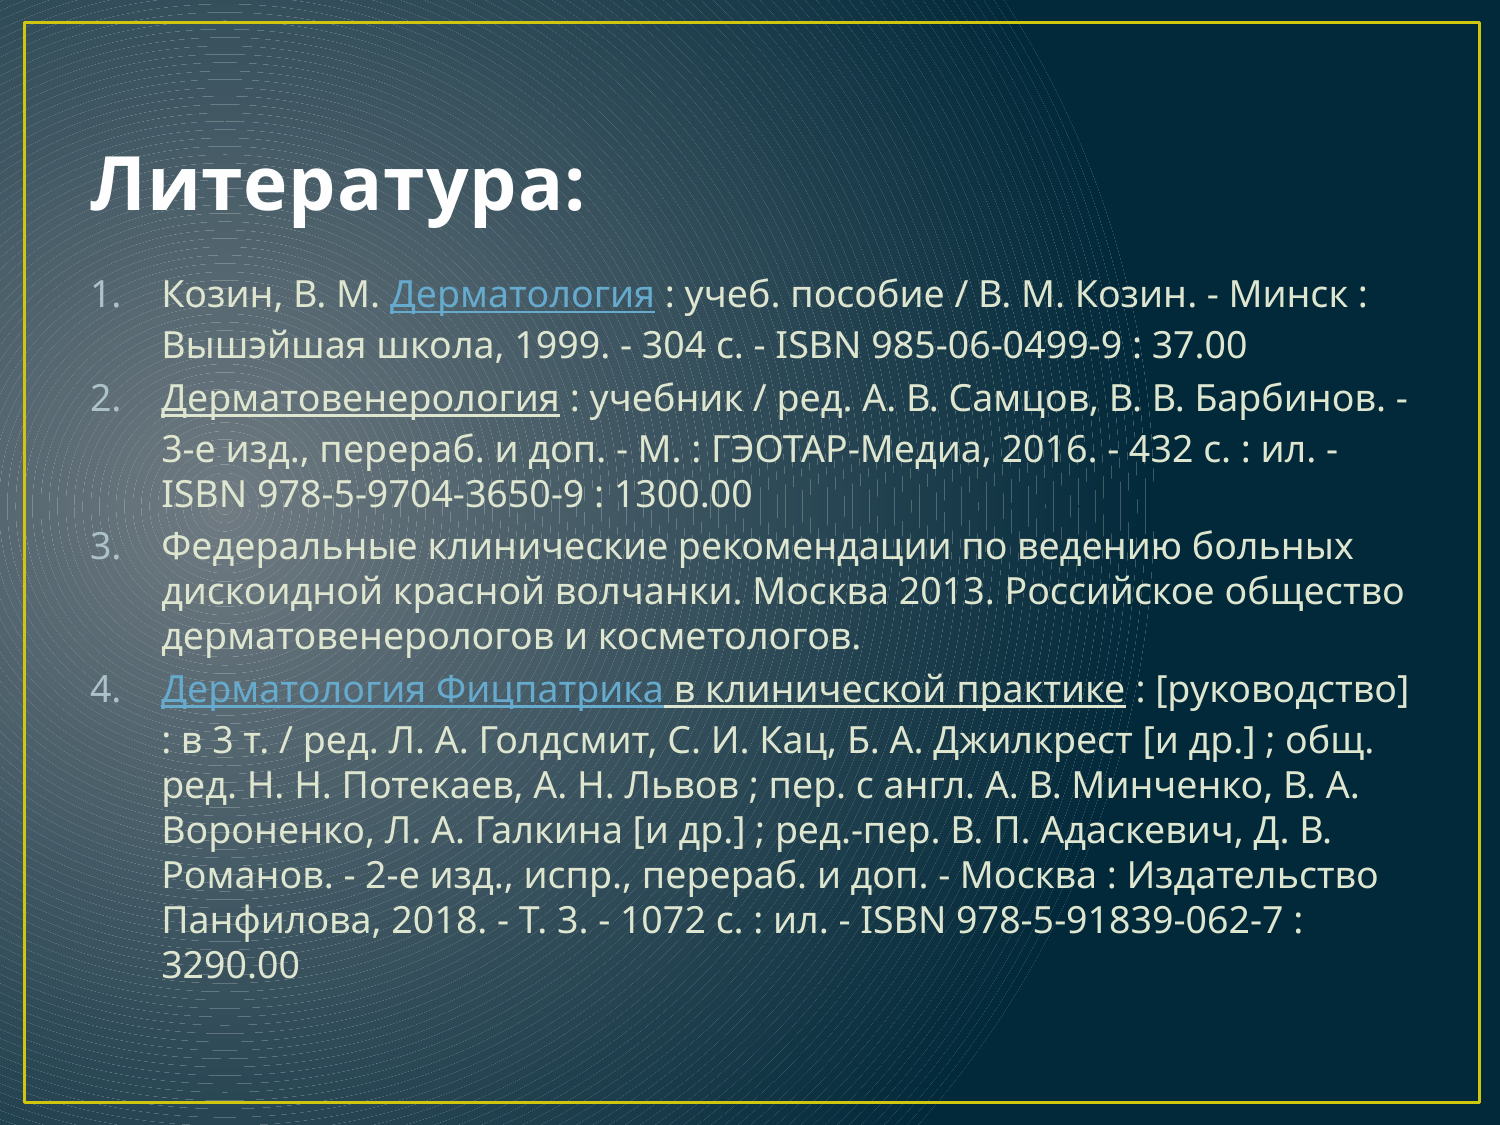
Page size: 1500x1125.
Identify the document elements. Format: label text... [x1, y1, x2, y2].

title Литература: [75, 45, 1425, 233]
list Козин, В. М. Дерматология : учеб. пособие / В. М. Козин. - Минск : Вышэйшая школа, 1999. - 304 с. - ISBN 985-06-0499-9 : 37.00 Дерматовенерология : учебник / ред. А. В. Самцов, В. В. Барбинов. - 3-е изд., перераб. и доп. - М. : ГЭОТАР-Медиа, 2016. - 432 с. : ил. - ISBN 978-5-9704-3650-9 : 1300.00 Федеральные клинические рекомендации по ведению больных дискоидной красной волчанки. Москва 2013. Российское общество дерматовенерологов и косметологов. Дерматология Фицпатрика в клинической практике : [руководство] : в 3 т. / ред. Л. А. Голдсмит, С. И. Кац, Б. А. Джилкрест [и др.] ; общ. ред. Н. Н. Потекаев, А. Н. Львов ; пер. с англ. А. В. Минченко, В. А. Вороненко, Л. А. Галкина [и др.] ; ред.-пер. В. П. Адаскевич, Д. В. Романов. - 2-е изд., испр., перераб. и доп. - Москва : Издательство Панфилова, 2018. - Т. 3. - 1072 с. : ил. - ISBN 978-5-91839-062-7 : 3290.00 [75, 262, 1425, 1005]
